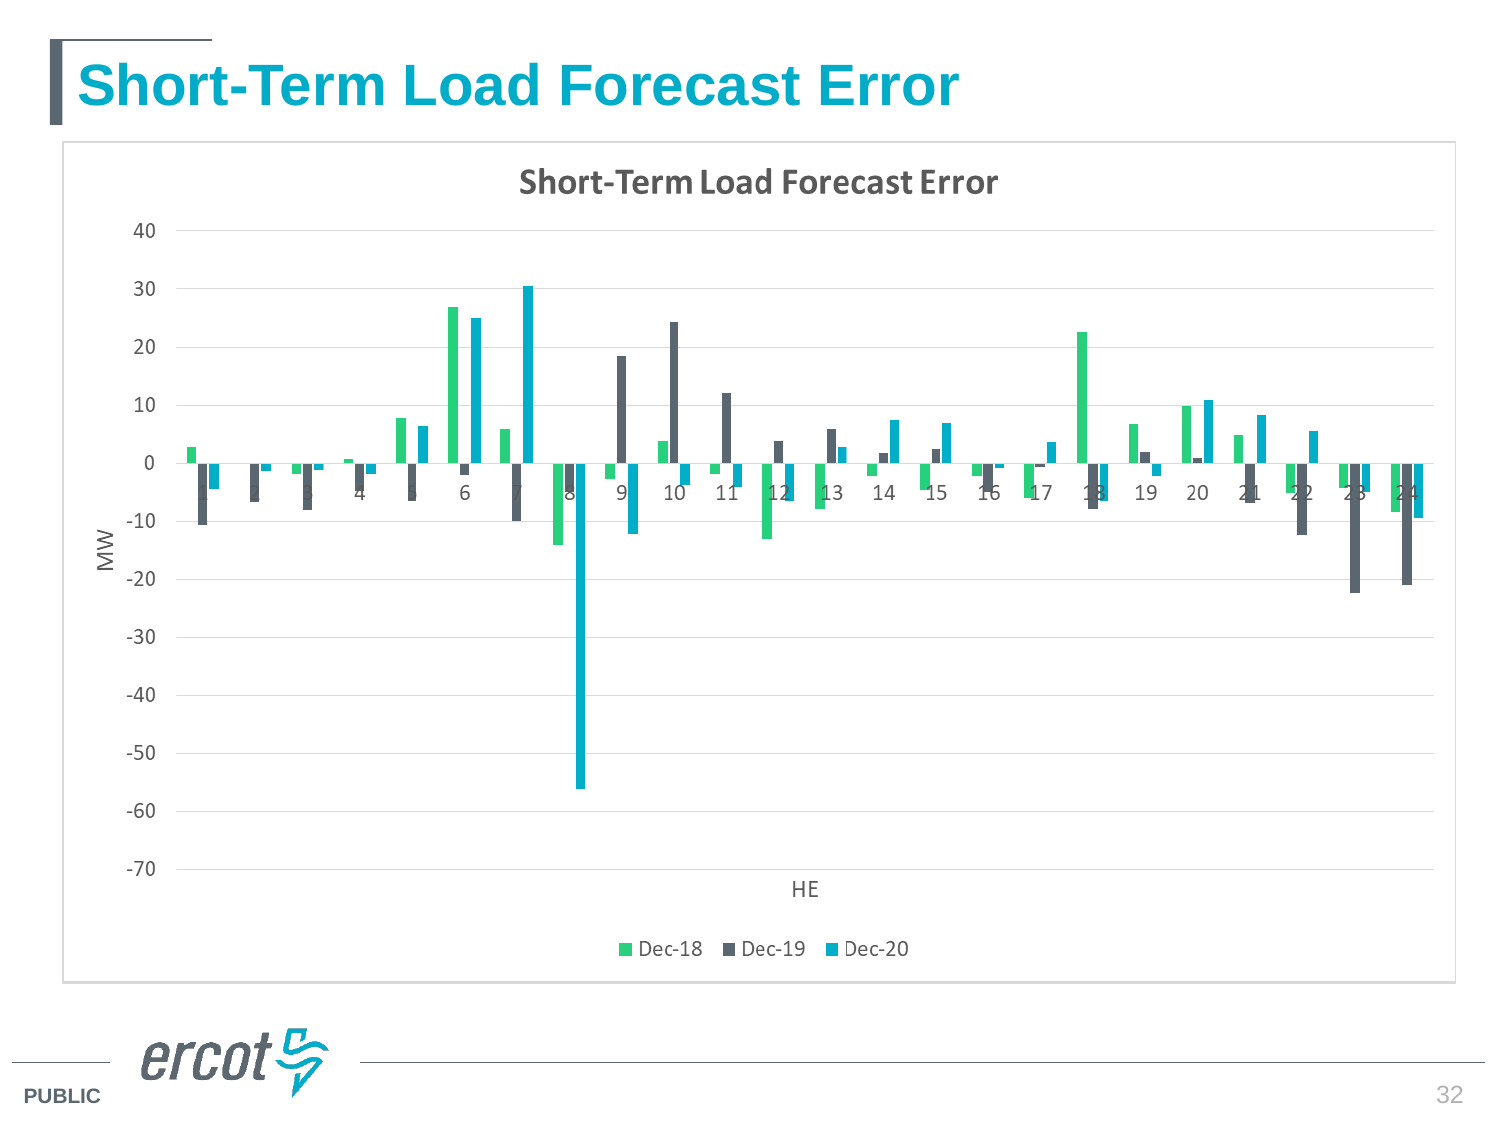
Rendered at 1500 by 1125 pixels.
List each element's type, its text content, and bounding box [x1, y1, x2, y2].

picture [62, 141, 1456, 984]
slide_number 32 [1412, 1076, 1488, 1112]
title Short-Term Load Forecast Error [62, 39, 1450, 125]
picture [137, 1024, 332, 1100]
